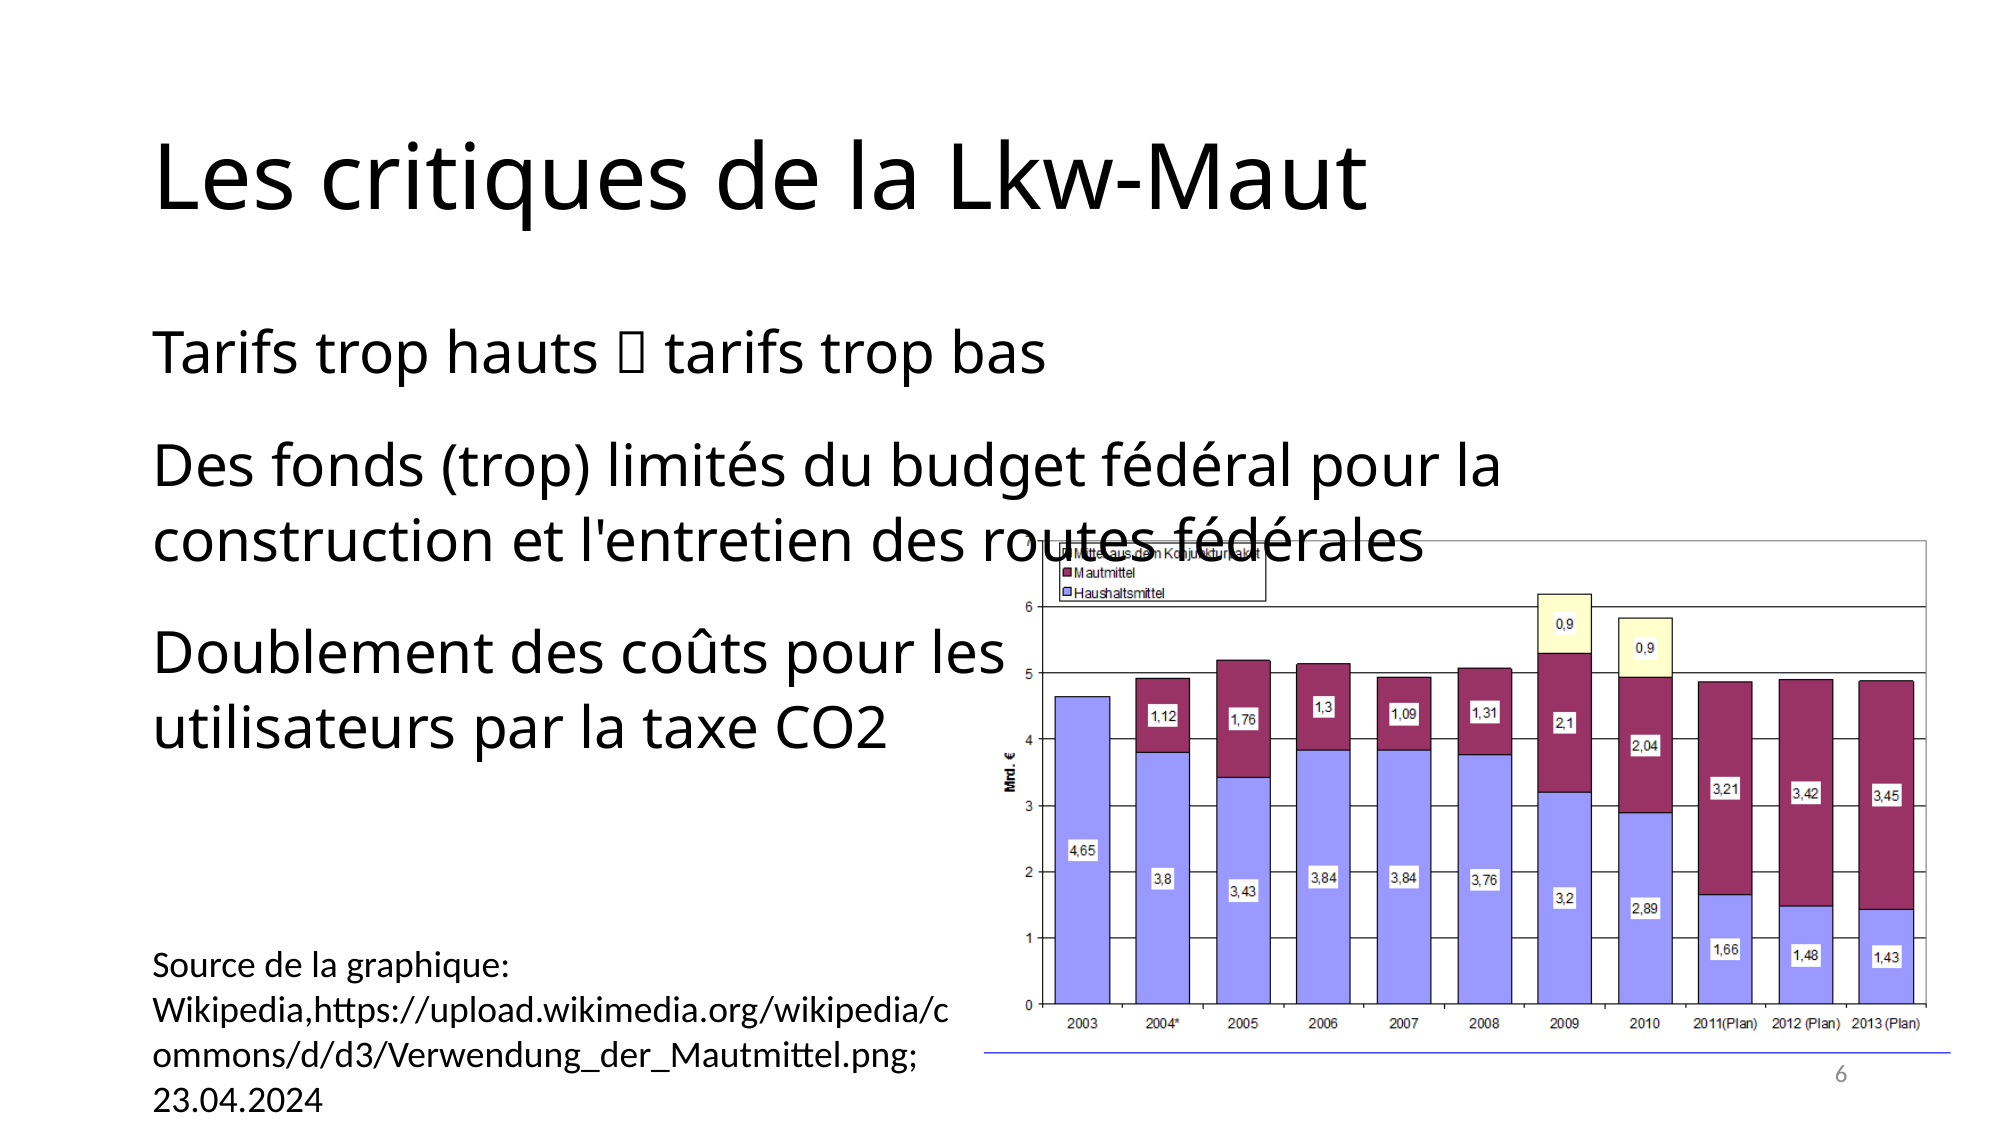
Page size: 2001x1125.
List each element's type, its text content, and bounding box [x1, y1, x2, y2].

slide_number 6 [1412, 1065, 1863, 1103]
picture [944, 525, 2001, 1065]
list Tarifs trop hauts  tarifs trop bas Des fonds (trop) limités du budget fédéral pour la construction et l'entretien des routes fédérales Doublement des coûts pour les utilisateurs par la taxe CO2 [137, 303, 1863, 932]
title Les critiques de la Lkw-Maut [137, 59, 1896, 278]
text_box Source de la graphique: Wikipedia,https://upload.wikimedia.org/wikipedia/commons/d/d3/Verwendung_der_Mautmittel.png; 23.04.2024 [137, 932, 965, 1125]
